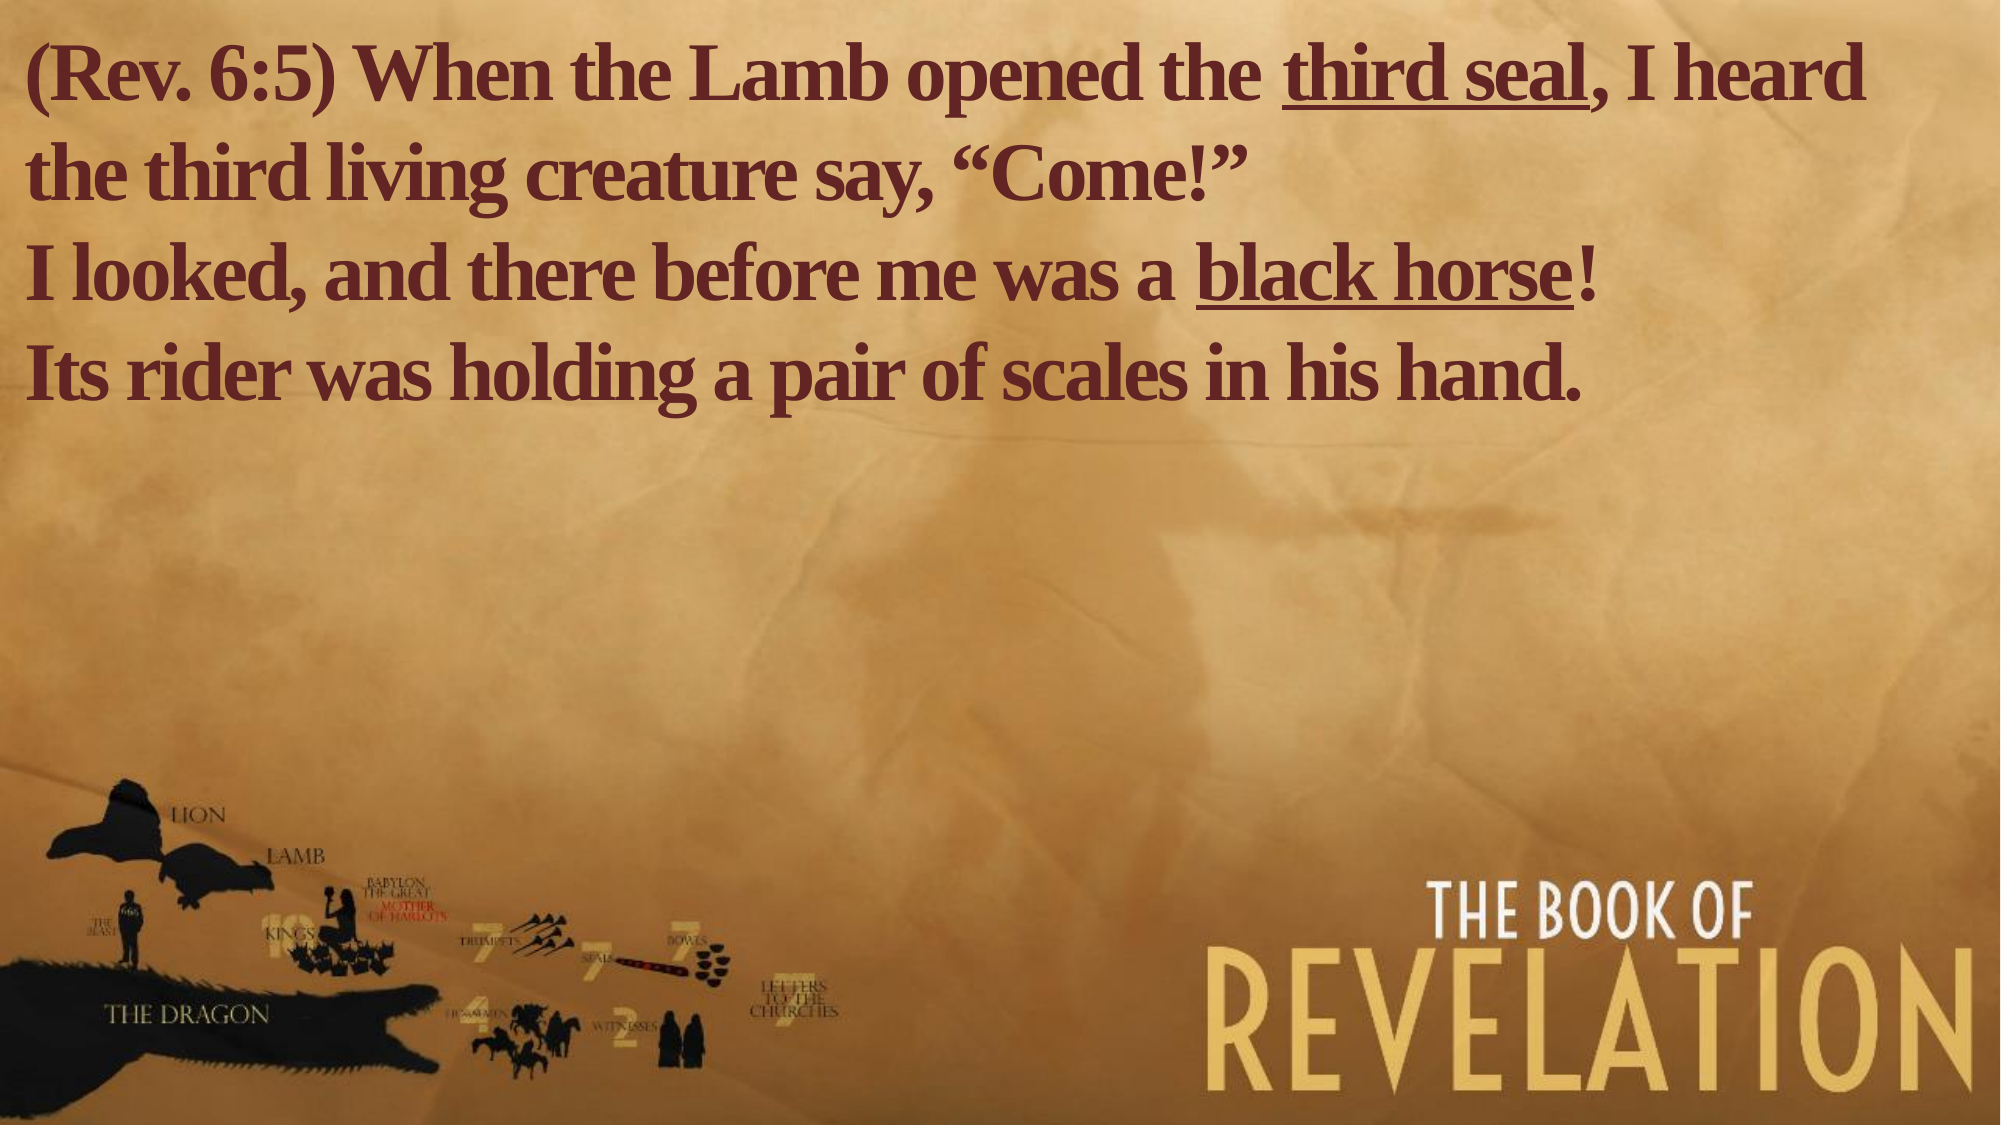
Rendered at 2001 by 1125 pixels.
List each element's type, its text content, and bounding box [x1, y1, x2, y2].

picture [0, 0, 2001, 1125]
text_box (Rev. 6:5) When the Lamb opened the third seal, I heard the third living creature say, “Come!” I looked, and there before me was a black horse! Its rider was holding a pair of scales in his hand. [9, 9, 1986, 425]
